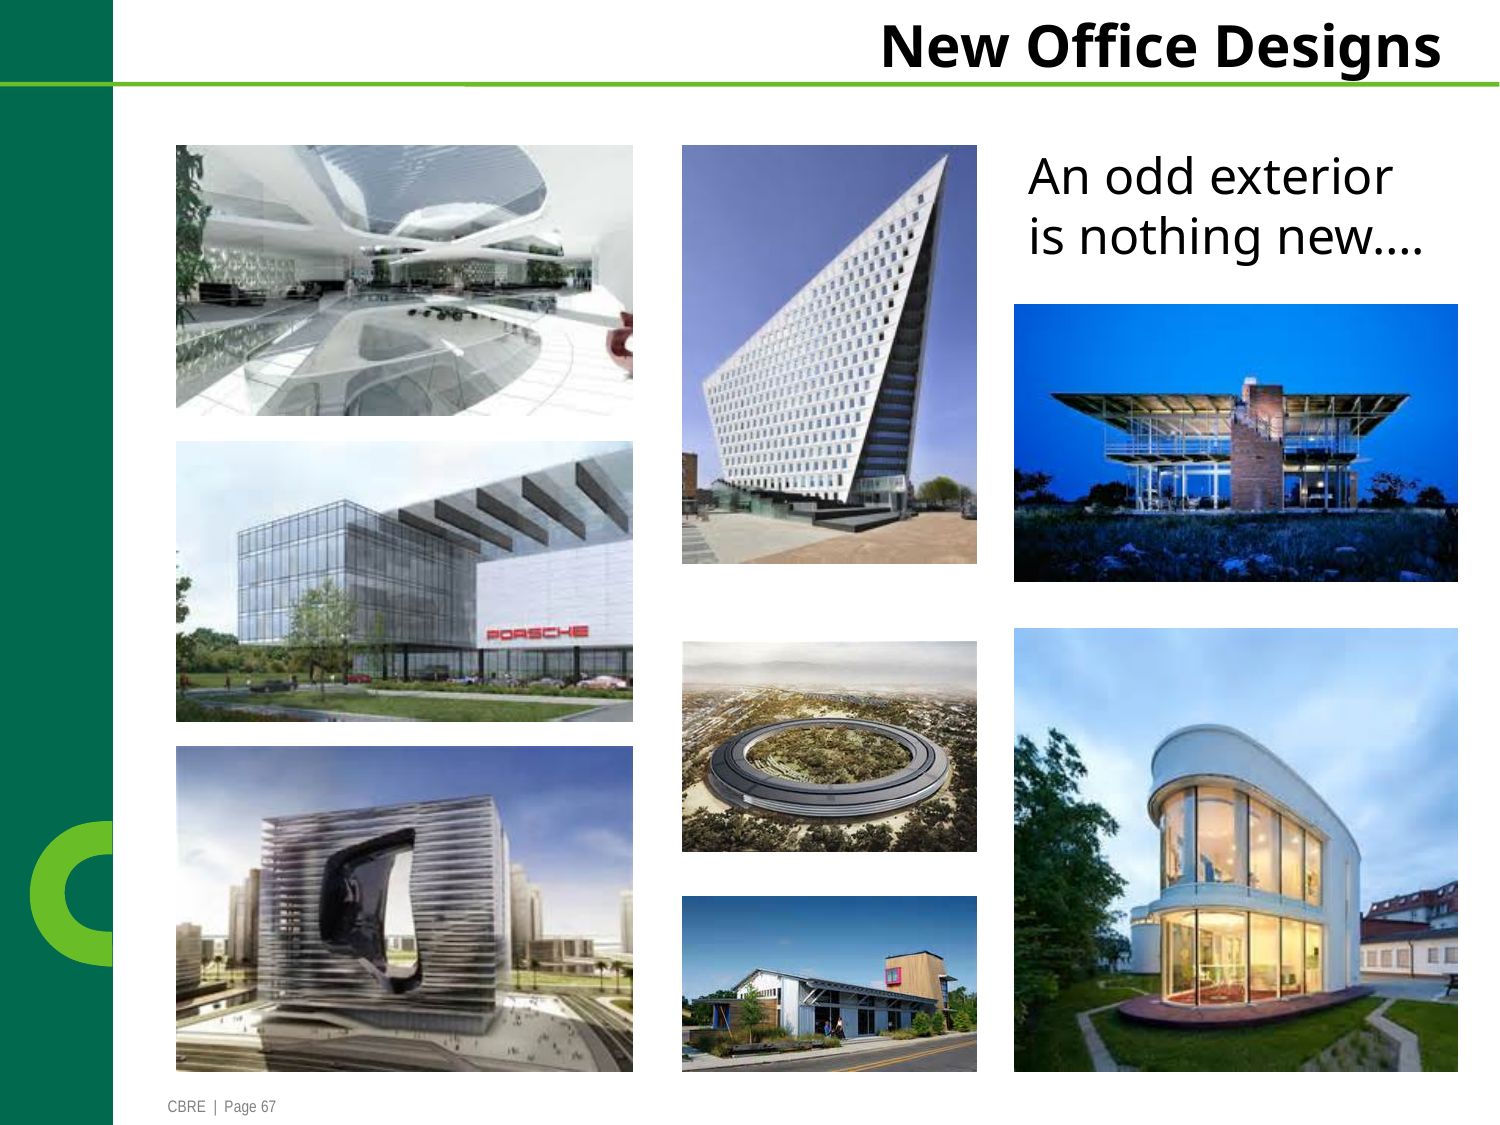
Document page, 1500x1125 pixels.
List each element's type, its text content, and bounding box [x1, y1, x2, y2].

picture [0, 0, 113, 81]
picture [176, 441, 633, 722]
picture [682, 145, 977, 565]
picture [682, 896, 977, 1072]
picture [0, 87, 113, 1125]
picture [682, 640, 977, 852]
picture [1013, 627, 1458, 1072]
text_box An odd exterior is nothing new…. [1013, 137, 1458, 273]
picture [176, 746, 633, 1073]
picture [65, 855, 113, 931]
picture [1013, 304, 1458, 582]
picture [176, 145, 633, 416]
title New Office Designs [167, 8, 1443, 80]
